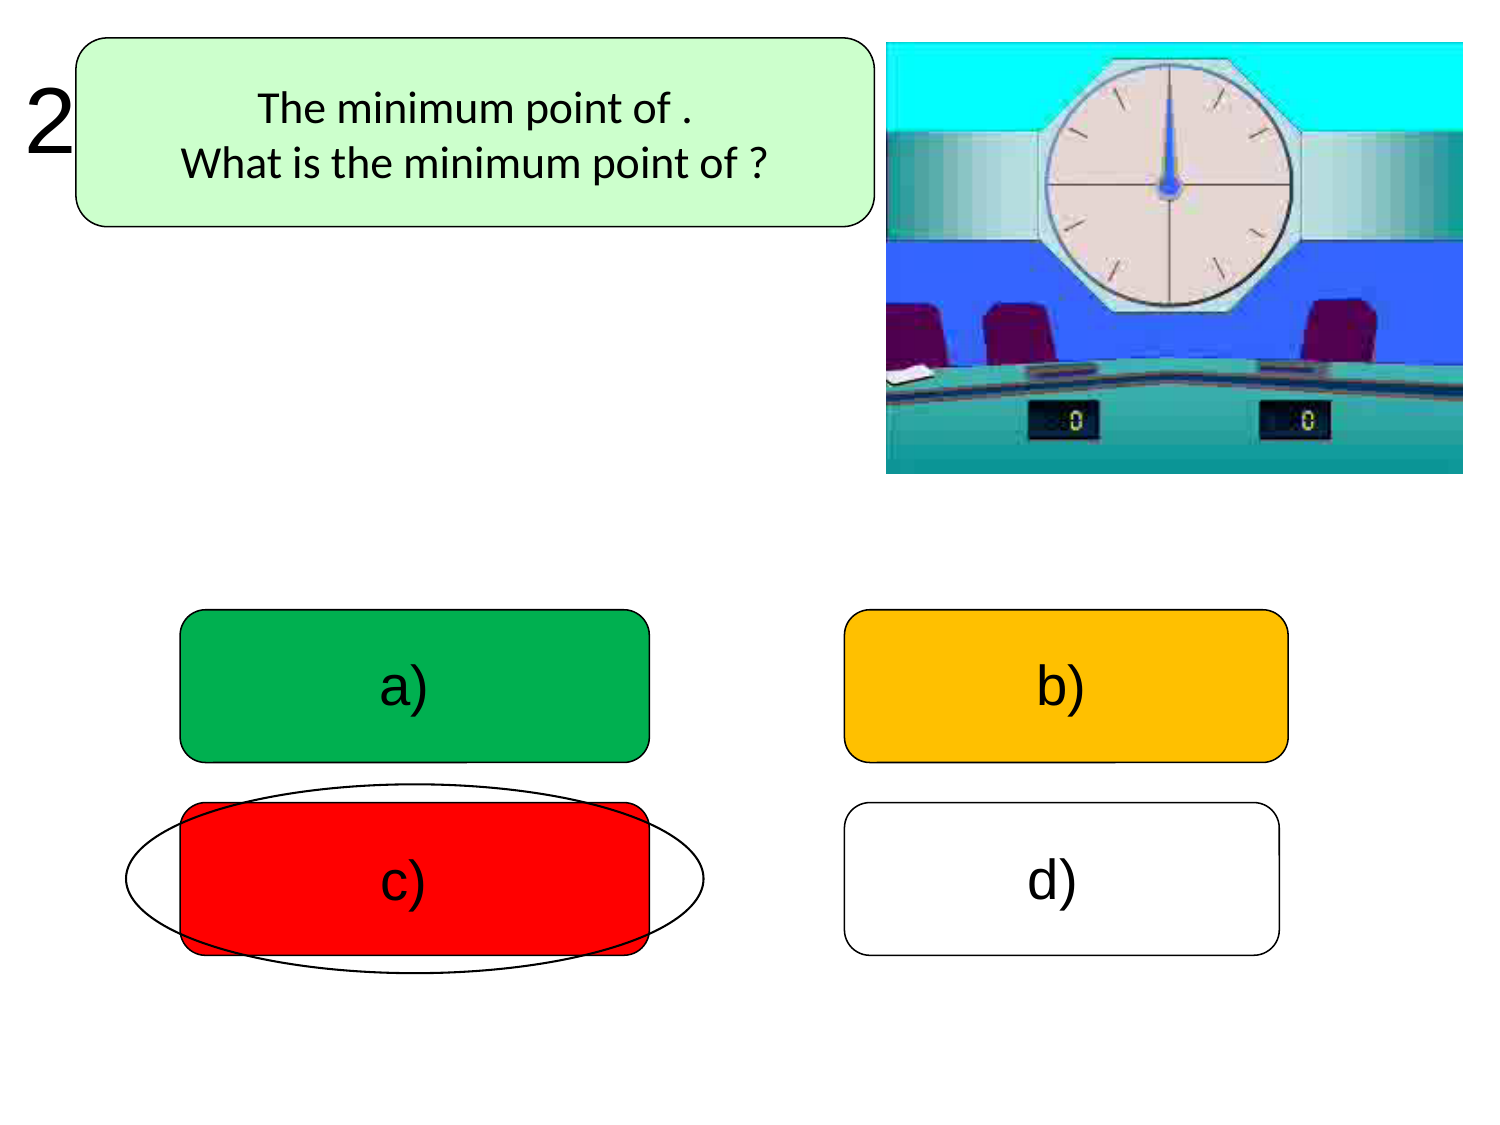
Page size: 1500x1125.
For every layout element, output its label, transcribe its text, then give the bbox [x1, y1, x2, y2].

text_box [242, 783, 588, 802]
text_box [124, 822, 180, 935]
text_box 2 [9, 52, 76, 180]
text_box [650, 822, 705, 935]
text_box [180, 802, 650, 956]
text_box [244, 956, 586, 975]
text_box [844, 609, 1289, 763]
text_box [844, 802, 1280, 956]
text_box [885, 41, 1464, 475]
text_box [180, 609, 650, 763]
text_box [217, 205, 248, 255]
